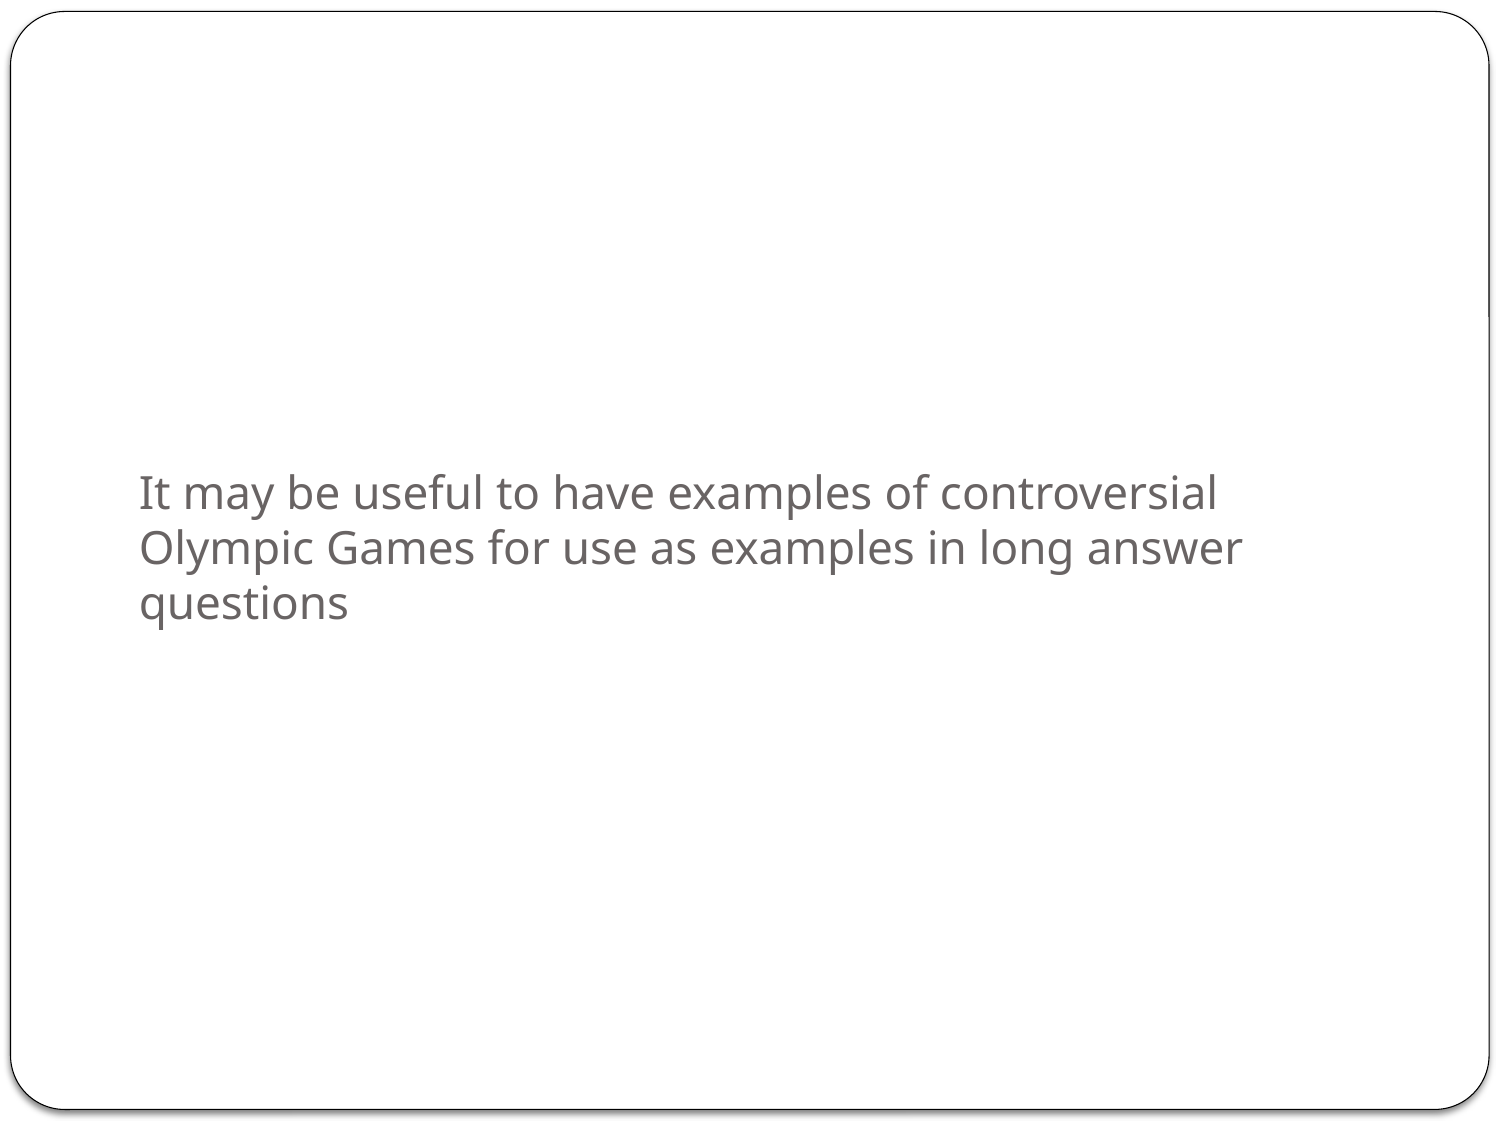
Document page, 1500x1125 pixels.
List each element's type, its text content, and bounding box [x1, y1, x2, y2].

title It may be useful to have examples of controversial Olympic Games for use as examples in long answer questions [123, 456, 1399, 644]
